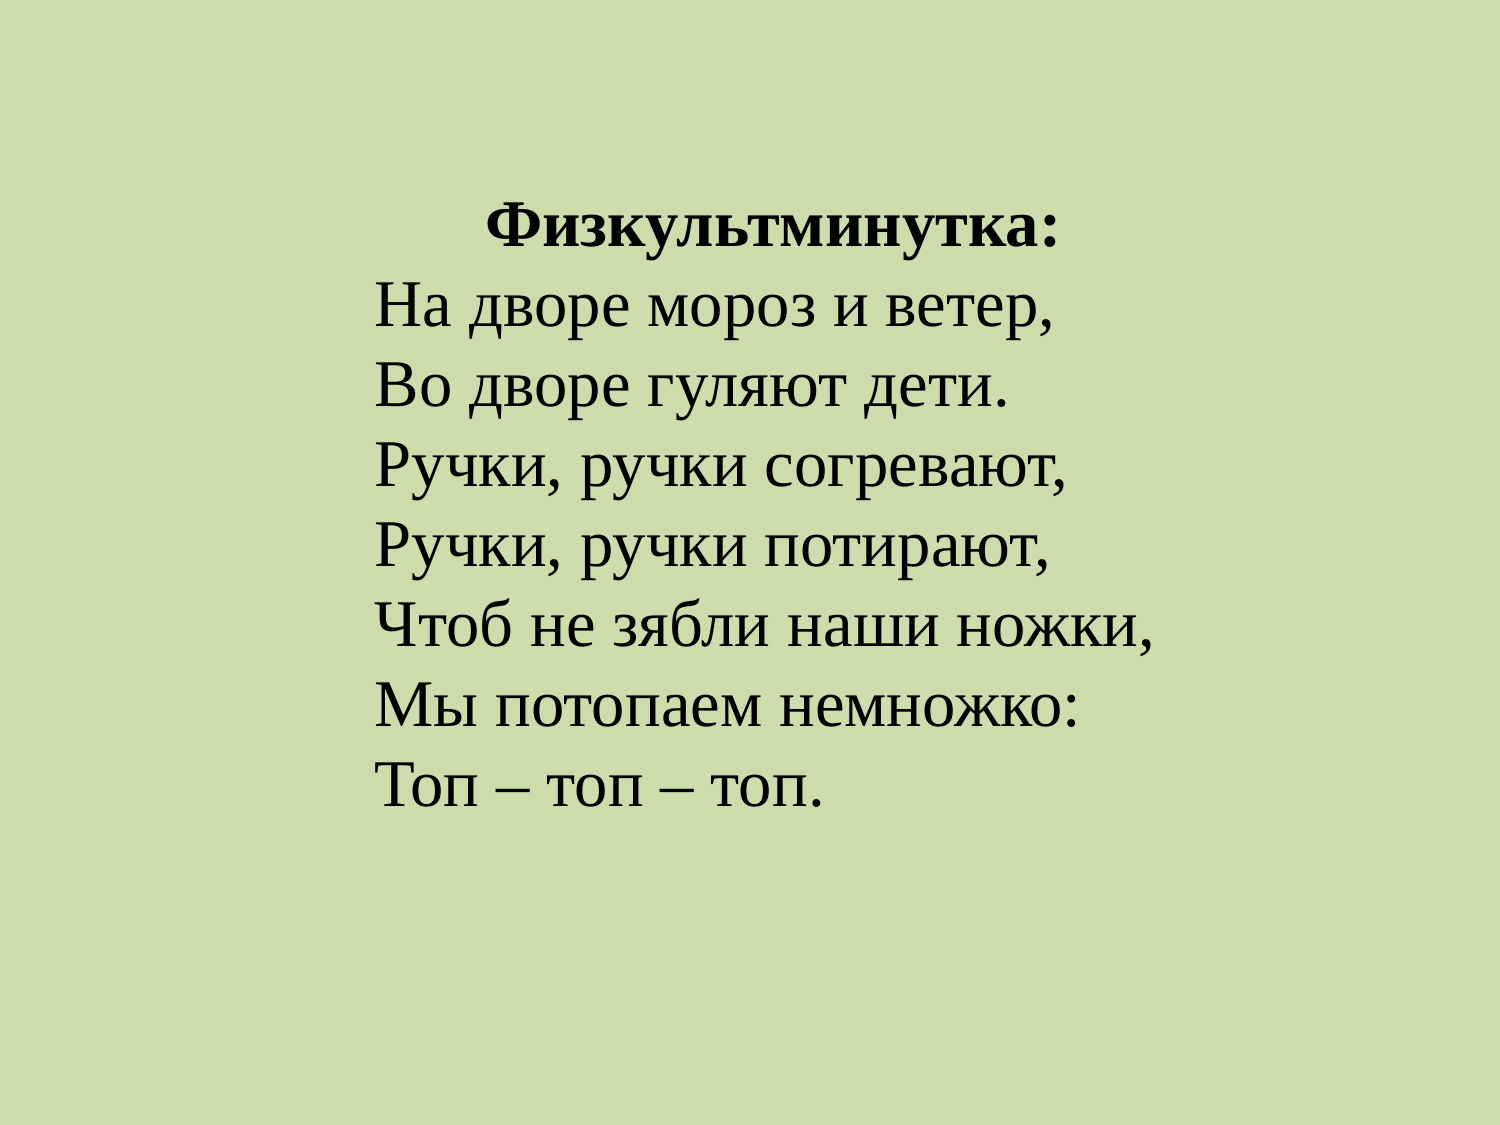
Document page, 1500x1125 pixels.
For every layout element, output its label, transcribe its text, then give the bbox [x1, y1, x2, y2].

text_box Физкультминутка: На дворе мороз и ветер, Во дворе гуляют дети. Ручки, ручки согревают, Ручки, ручки потирают, Чтоб не зябли наши ножки, Мы потопаем немножко: Топ – топ – топ. [360, 172, 1187, 828]
